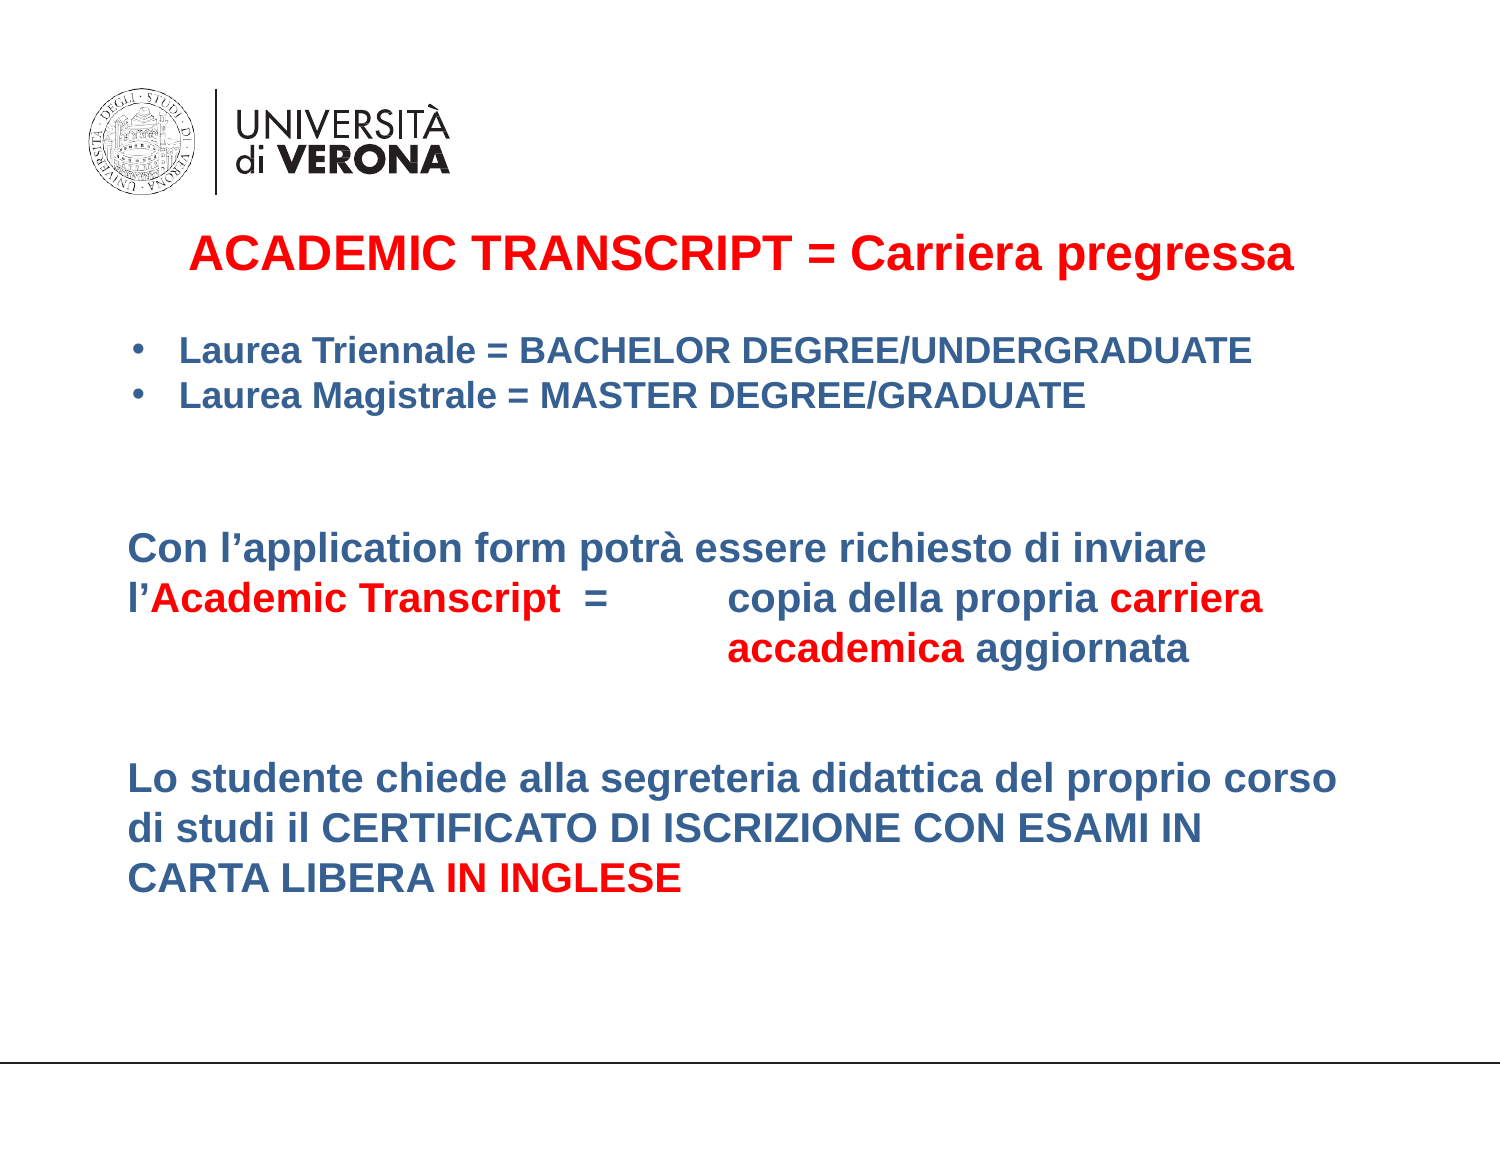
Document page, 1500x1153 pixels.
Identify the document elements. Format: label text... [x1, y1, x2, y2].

text_box Con l’application form potrà essere richiesto di inviare l’Academic Transcript = copia della propria carriera accademica aggiornata Lo studente chiede alla segreteria didattica del proprio corso di studi il CERTIFICATO DI ISCRIZIONE CON ESAMI IN CARTA LIBERA IN INGLESE [112, 463, 1363, 909]
text_box ACADEMIC TRANSCRIPT = Carriera pregressa Laurea Triennale = BACHELOR DEGREE/UNDERGRADUATE Laurea Magistrale = MASTER DEGREE/GRADUATE [117, 213, 1368, 424]
picture [88, 88, 195, 195]
